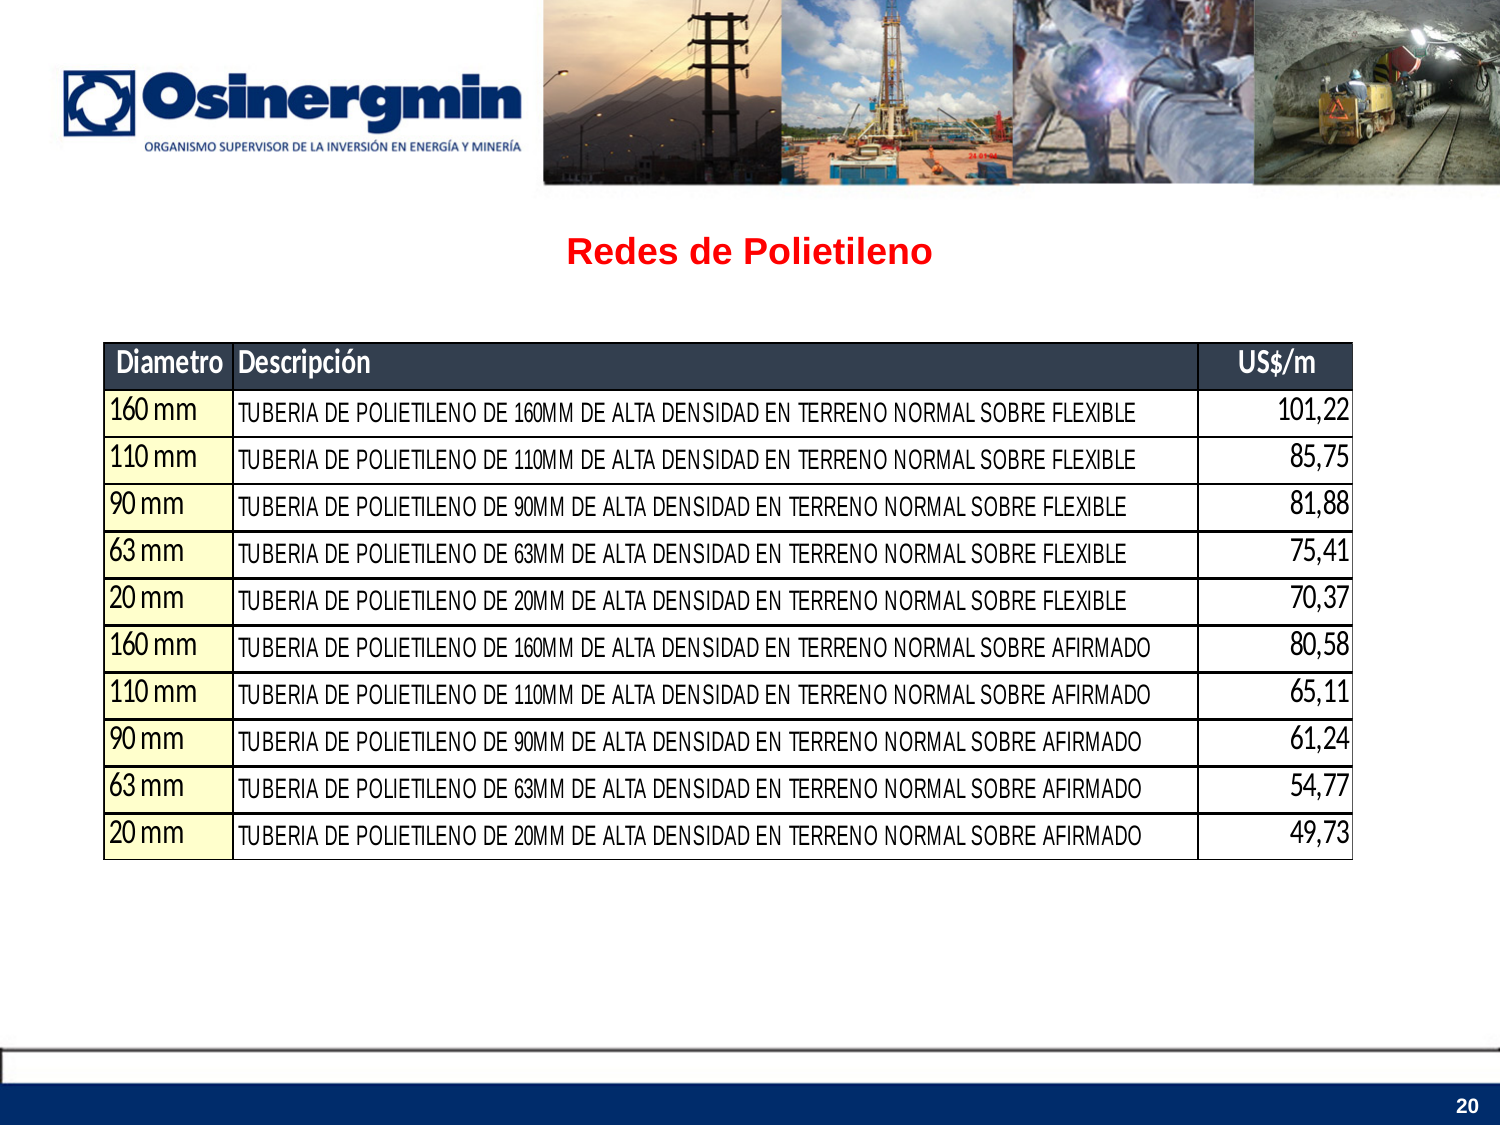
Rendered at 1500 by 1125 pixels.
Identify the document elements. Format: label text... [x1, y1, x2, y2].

text_box Redes de Polietileno [537, 219, 963, 280]
picture [0, 0, 1500, 1125]
slide_number 20 [1326, 1085, 1495, 1122]
